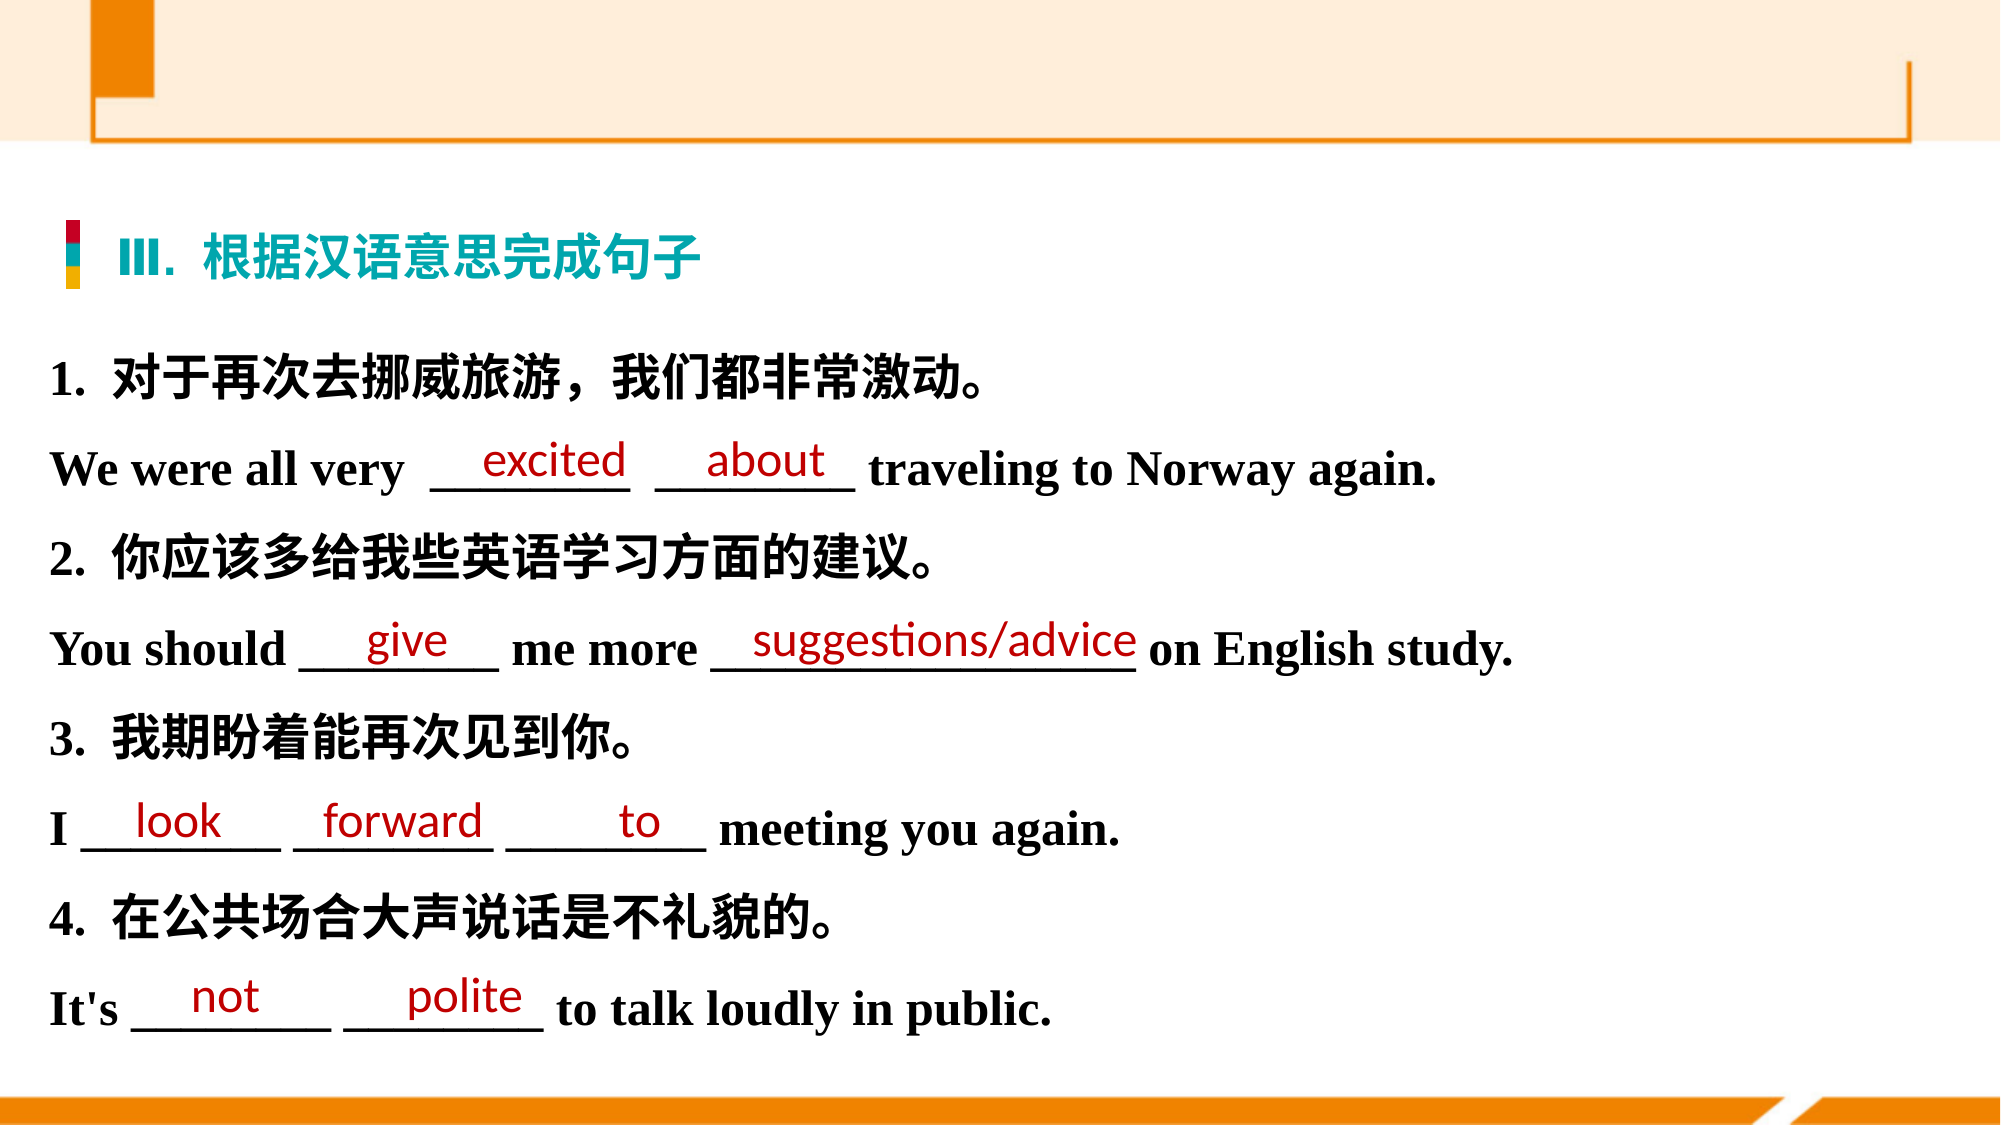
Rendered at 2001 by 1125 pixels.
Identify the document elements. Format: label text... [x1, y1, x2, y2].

picture [0, 0, 2001, 1125]
text_box 1. 对于再次去挪威旅游，我们都非常激动。 We were all very ________ ________ traveling to Norway again. 2. 你应该多给我些英语学习方面的建议。 You should ________ me more _________________ on English study. 3. 我期盼着能再次见到你。 I ________ ________ ________ meeting you again. 4. 在公共场合大声说话是不礼貌的。 It's ________ ________ to talk loudly in public. [34, 307, 1900, 1043]
text_box look forward to [120, 780, 731, 856]
text_box excited about [467, 418, 841, 494]
text_box not polite [176, 955, 631, 1031]
text_box Ⅲ. 根据汉语意思完成句子 [100, 217, 718, 293]
text_box give suggestions/advice [351, 599, 1270, 674]
